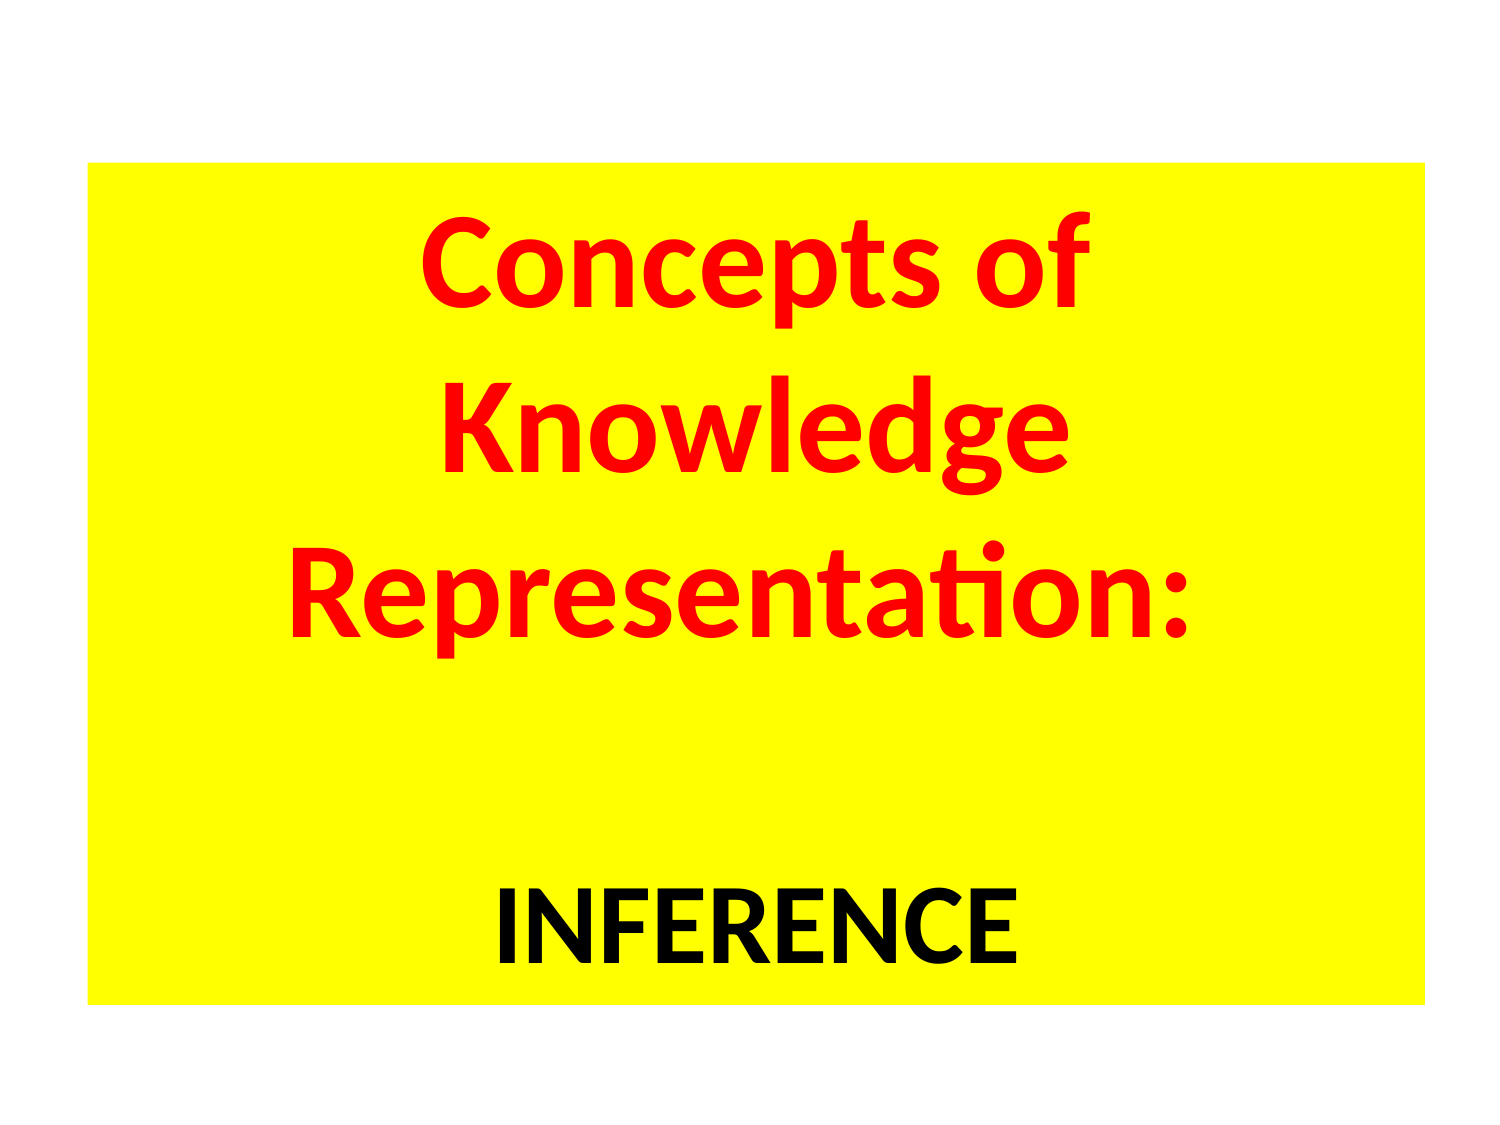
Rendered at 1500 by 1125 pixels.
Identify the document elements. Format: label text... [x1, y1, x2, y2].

list Concepts of Knowledge Representation: INFERENCE [87, 162, 1425, 1005]
